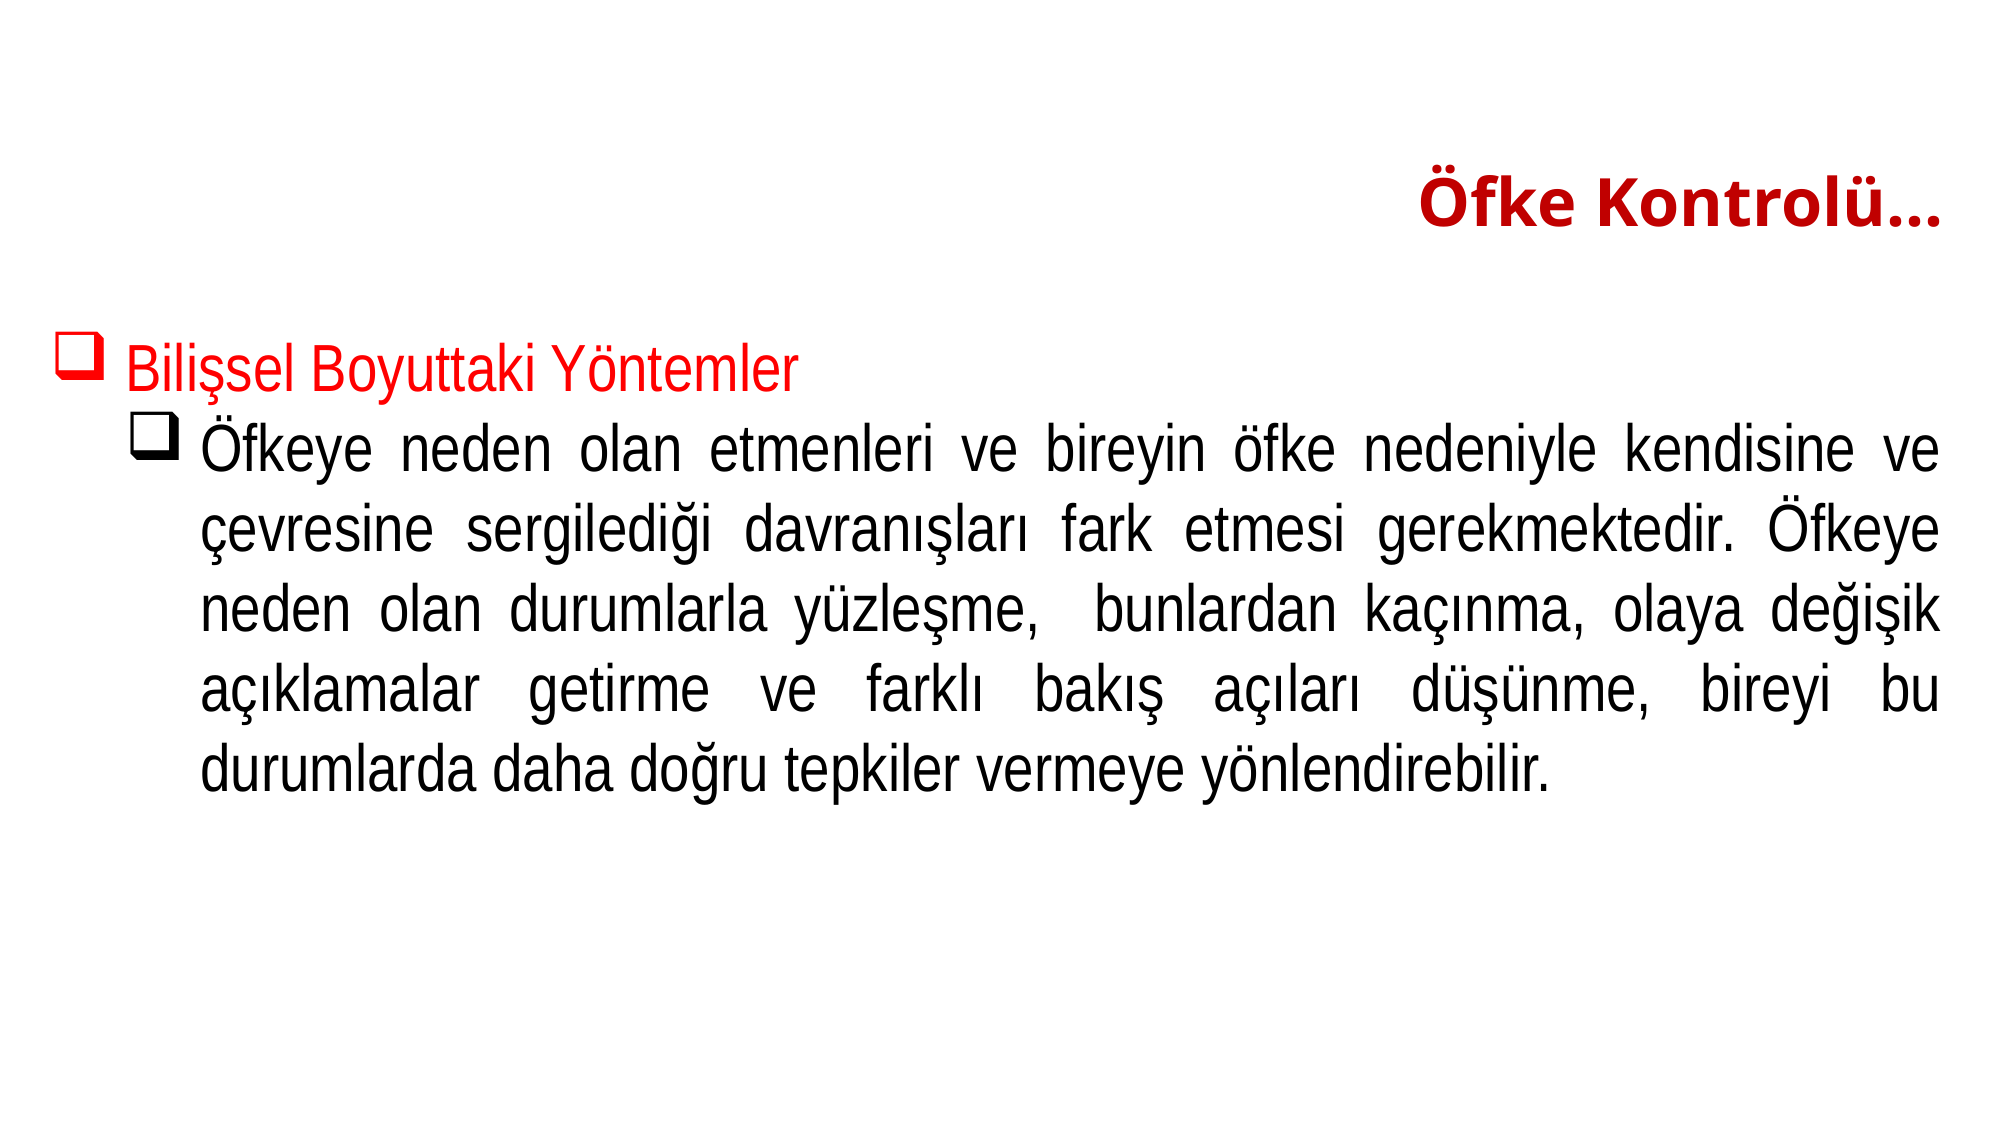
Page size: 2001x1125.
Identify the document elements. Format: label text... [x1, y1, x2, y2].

title Öfke Kontrolü… [35, 152, 1959, 249]
text_box Bilişsel Boyuttaki Yöntemler Öfkeye neden olan etmenleri ve bireyin öfke nedeniyle kendisine ve çevresine sergilediği davranışları fark etmesi gerekmektedir. Öfkeye neden olan durumlarla yüzleşme, bunlardan kaçınma, olaya değişik açıklamalar getirme ve farklı bakış açıları düşünme, bireyi bu durumlarda daha doğru tepkiler vermeye yönlendirebilir. [35, 317, 1959, 813]
